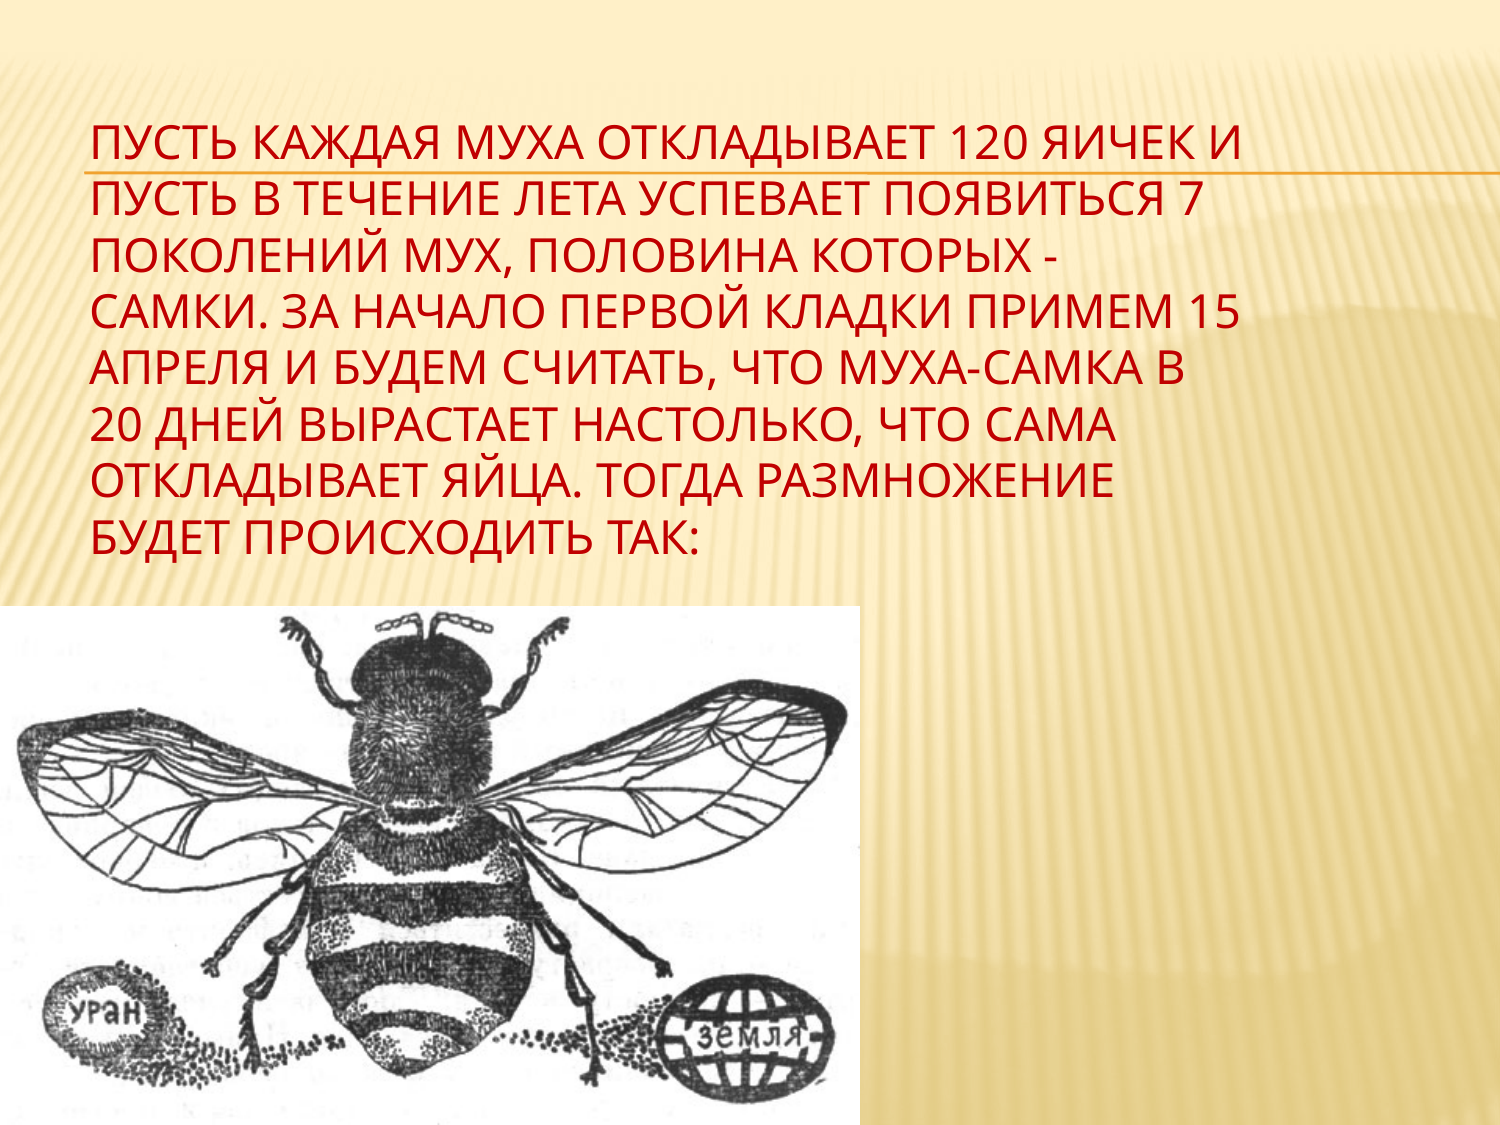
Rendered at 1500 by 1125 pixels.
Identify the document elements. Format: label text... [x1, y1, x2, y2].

title Пусть каждая муха откладывает 120 яичек и пусть в течение лета успевает появиться 7 поколений мух, половина которых - самки. За начало первой кладки примем 15 апреля и будем считать, что муха-самка в 20 дней вырастает настолько, что сама откладывает яйца. Тогда размножение будет происходить так: [75, 101, 1263, 575]
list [0, 605, 860, 1125]
